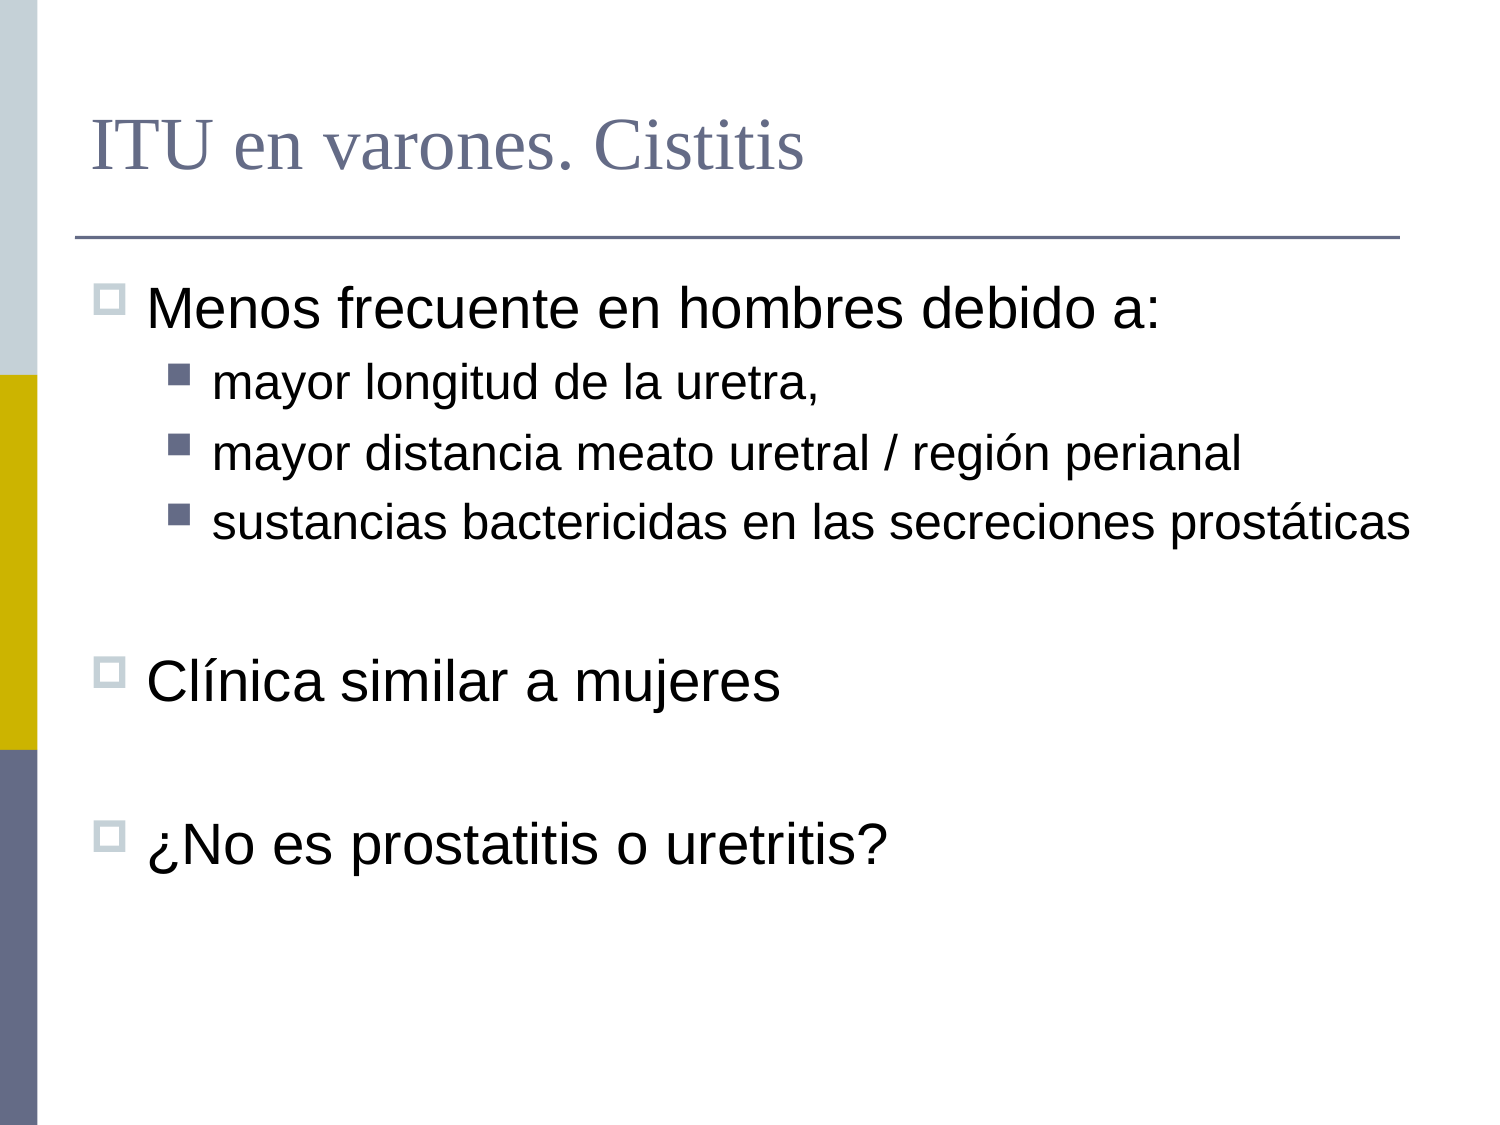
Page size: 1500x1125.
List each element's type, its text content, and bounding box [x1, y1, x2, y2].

title ITU en varones. Cistitis [75, 45, 1425, 233]
list Menos frecuente en hombres debido a: mayor longitud de la uretra, mayor distancia meato uretral / región perianal sustancias bactericidas en las secreciones prostáticas Clínica similar a mujeres ¿No es prostatitis o uretritis? [75, 262, 1447, 1006]
